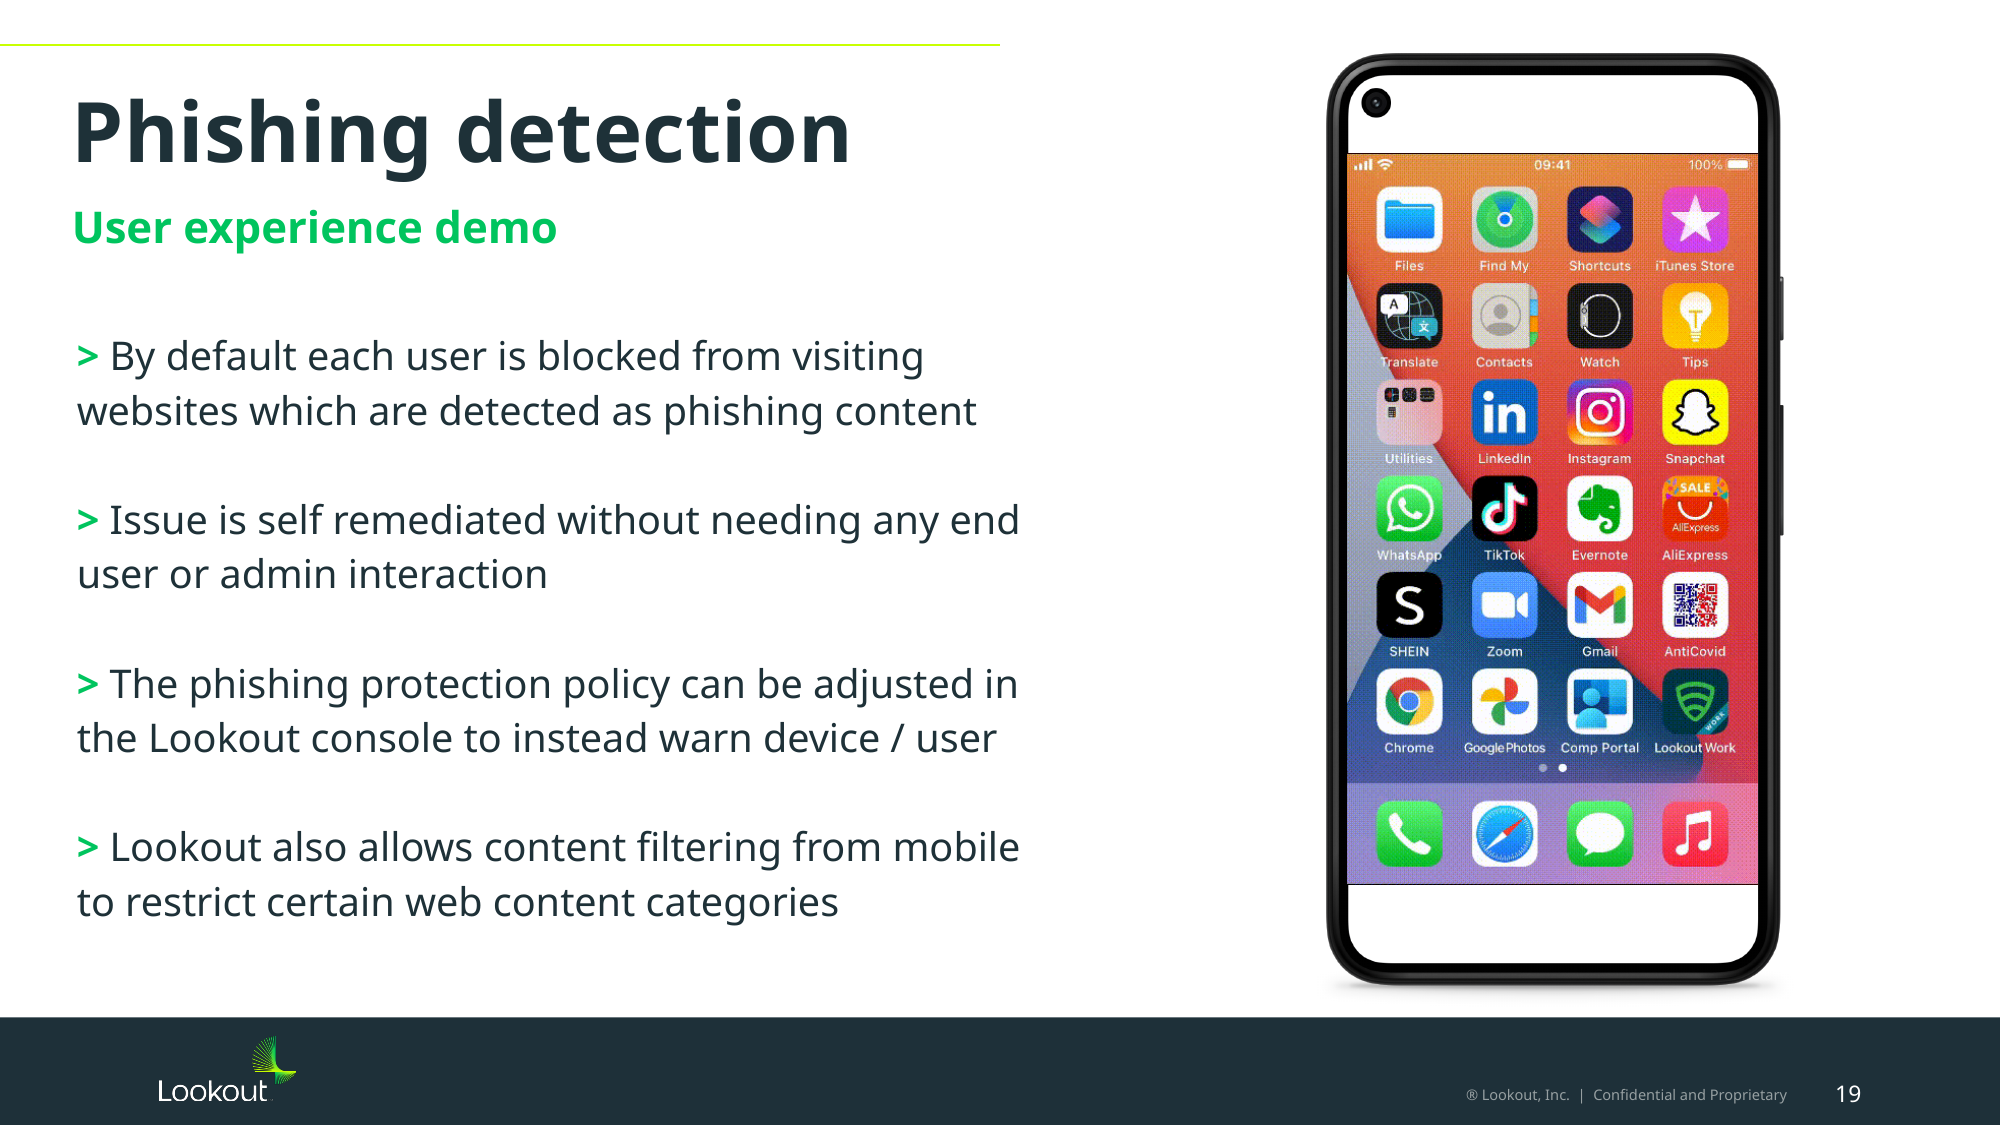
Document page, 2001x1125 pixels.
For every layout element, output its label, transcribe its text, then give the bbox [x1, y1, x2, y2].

list User experience demo [56, 192, 1267, 304]
picture [159, 1036, 296, 1101]
text_box > By default each user is blocked from visiting websites which are detected as phishing content > Issue is self remediated without needing any end user or admin interaction > The phishing protection policy can be adjusted in the Lookout console to instead warn device / user > Lookout also allows content filtering from mobile to restrict certain web content categories [56, 303, 1077, 954]
title Phishing detection [56, 71, 1267, 192]
picture [1272, 0, 1834, 1039]
